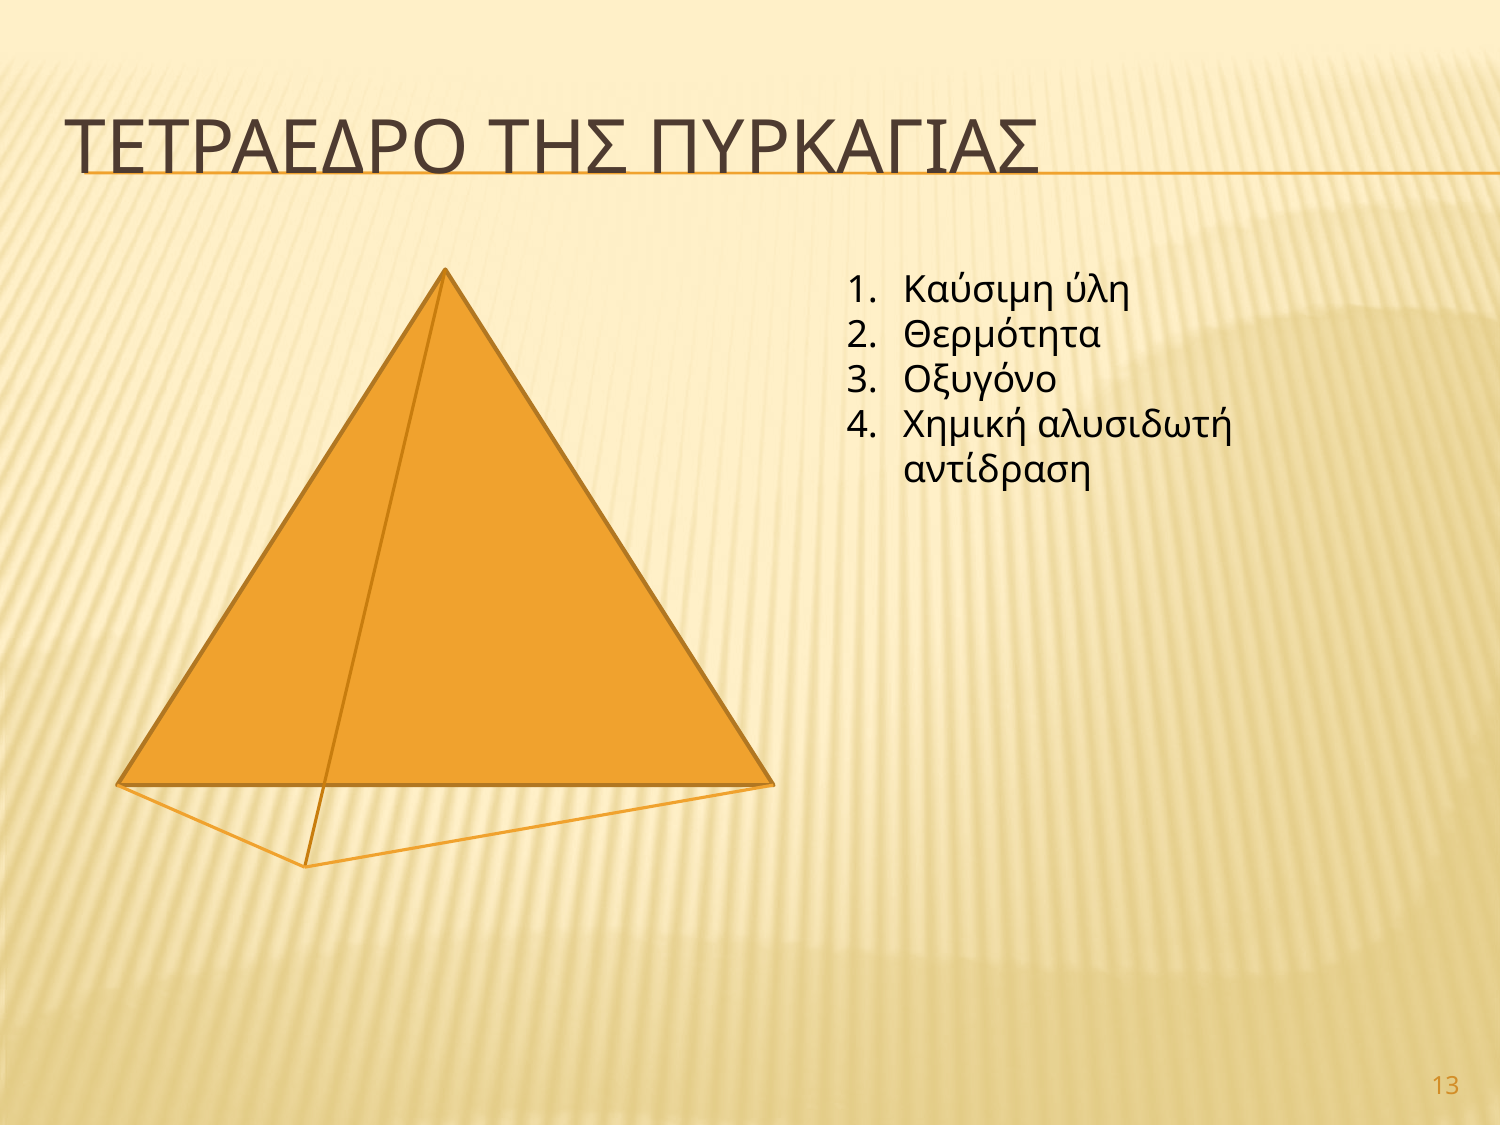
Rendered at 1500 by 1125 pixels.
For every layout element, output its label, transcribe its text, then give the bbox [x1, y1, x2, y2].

text_box [327, 639, 776, 786]
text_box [169, 732, 253, 921]
list [50, 254, 786, 998]
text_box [304, 784, 774, 868]
text_box [115, 657, 352, 788]
text_box Καύσιμη ύλη Θερμότητα Οξυγόνο Χημική αλυσιδωτή αντίδραση [831, 257, 1418, 498]
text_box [75, 497, 675, 639]
text_box [299, 267, 592, 495]
title Τετραεδρο τησ πυρκαγιασ [50, 75, 1475, 213]
slide_number 13 [1350, 1061, 1475, 1103]
